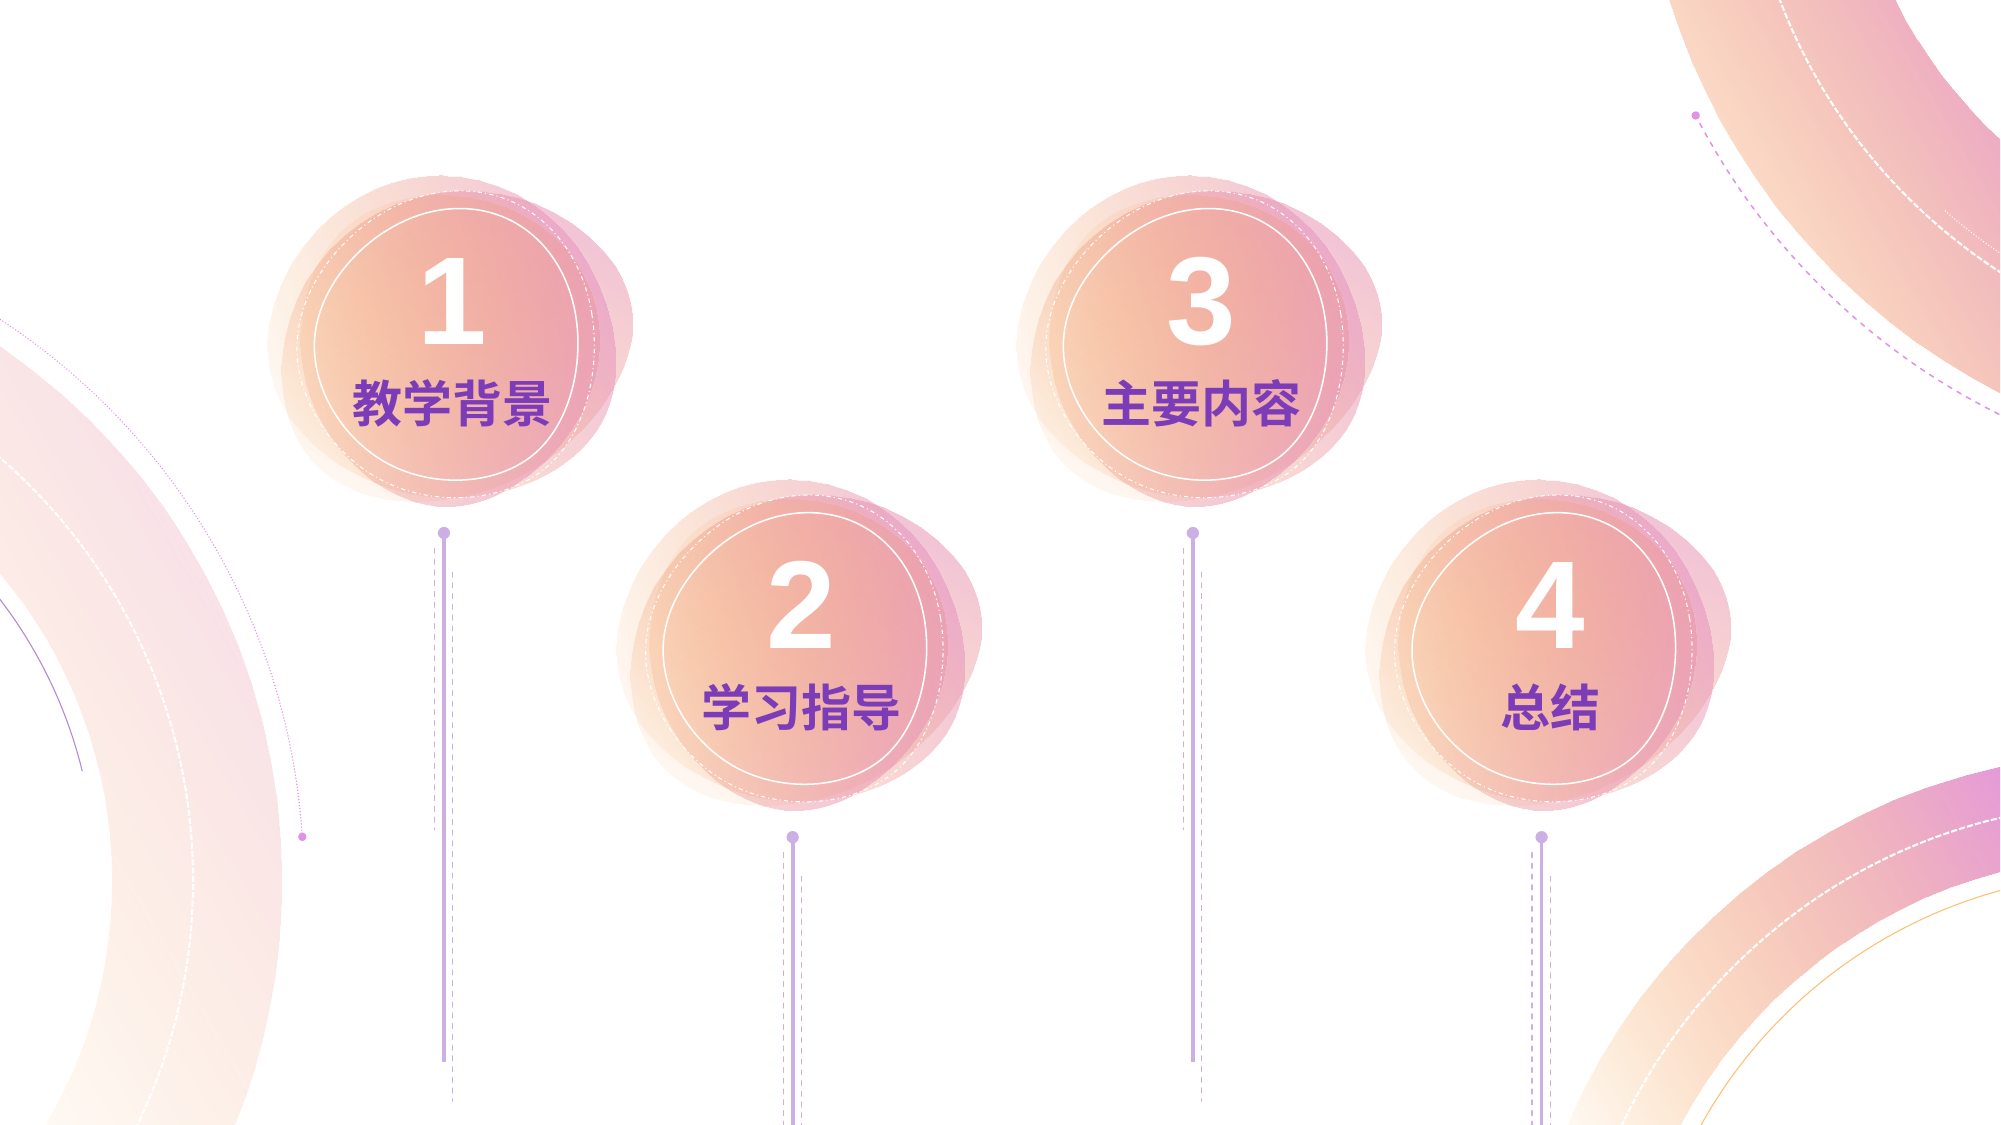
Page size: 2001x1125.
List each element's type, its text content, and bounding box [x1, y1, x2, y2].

list 主要内容 [1069, 364, 1335, 441]
list 总结 [1417, 669, 1683, 745]
list 教学背景 [320, 364, 586, 441]
list 学习指导 [668, 669, 934, 745]
